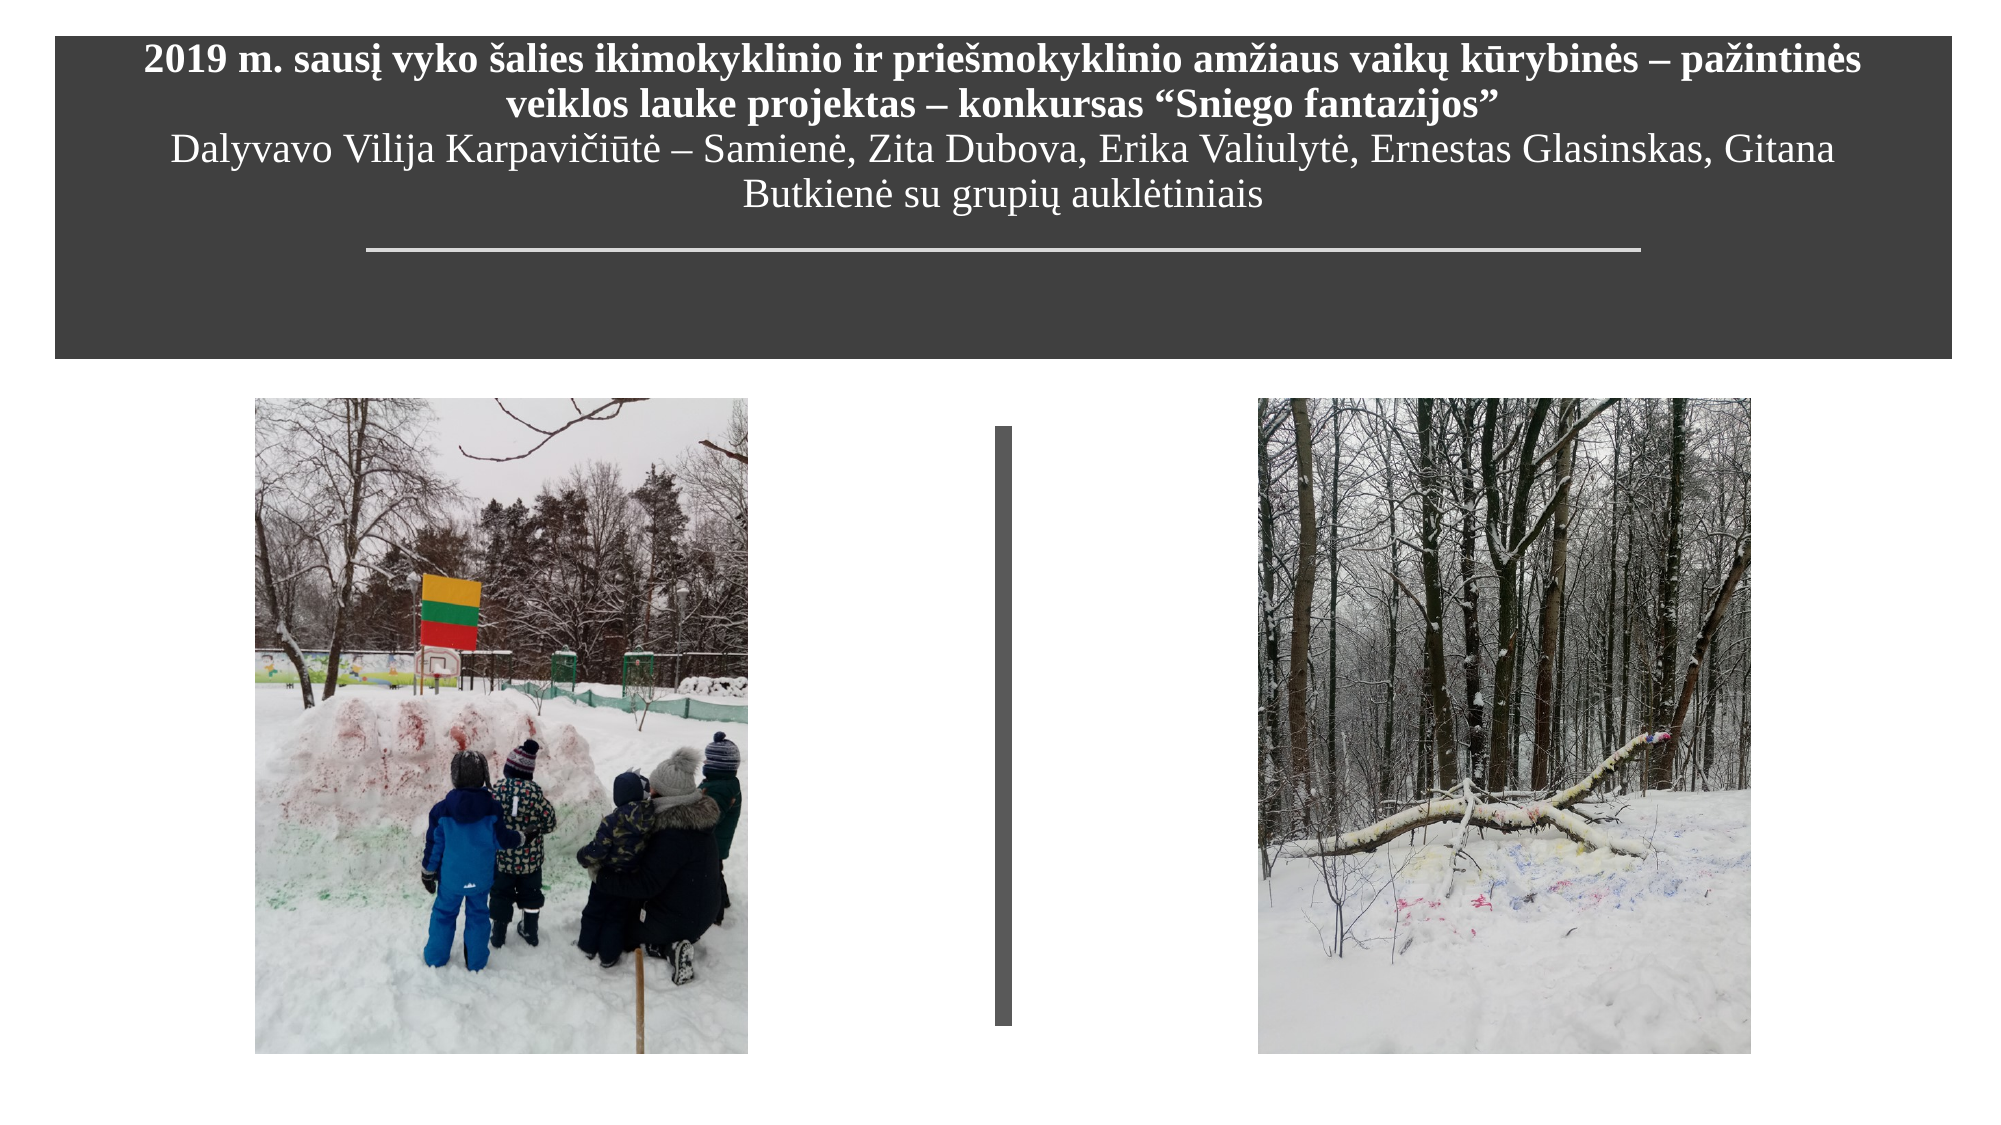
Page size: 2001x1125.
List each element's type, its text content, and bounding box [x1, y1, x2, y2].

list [1258, 398, 1751, 1054]
title 2019 m. sausį vyko šalies ikimokyklinio ir priešmokyklinio amžiaus vaikų kūrybinės – pažintinės veiklos lauke projektas – konkursas “Sniego fantazijos” Dalyvavo Vilija Karpavičiūtė – Samienė, Zita Dubova, Erika Valiulytė, Ernestas Glasinskas, Gitana Butkienė su grupių auklėtiniais [89, 71, 1917, 224]
picture [255, 398, 748, 1054]
text_box [64, 45, 1942, 350]
